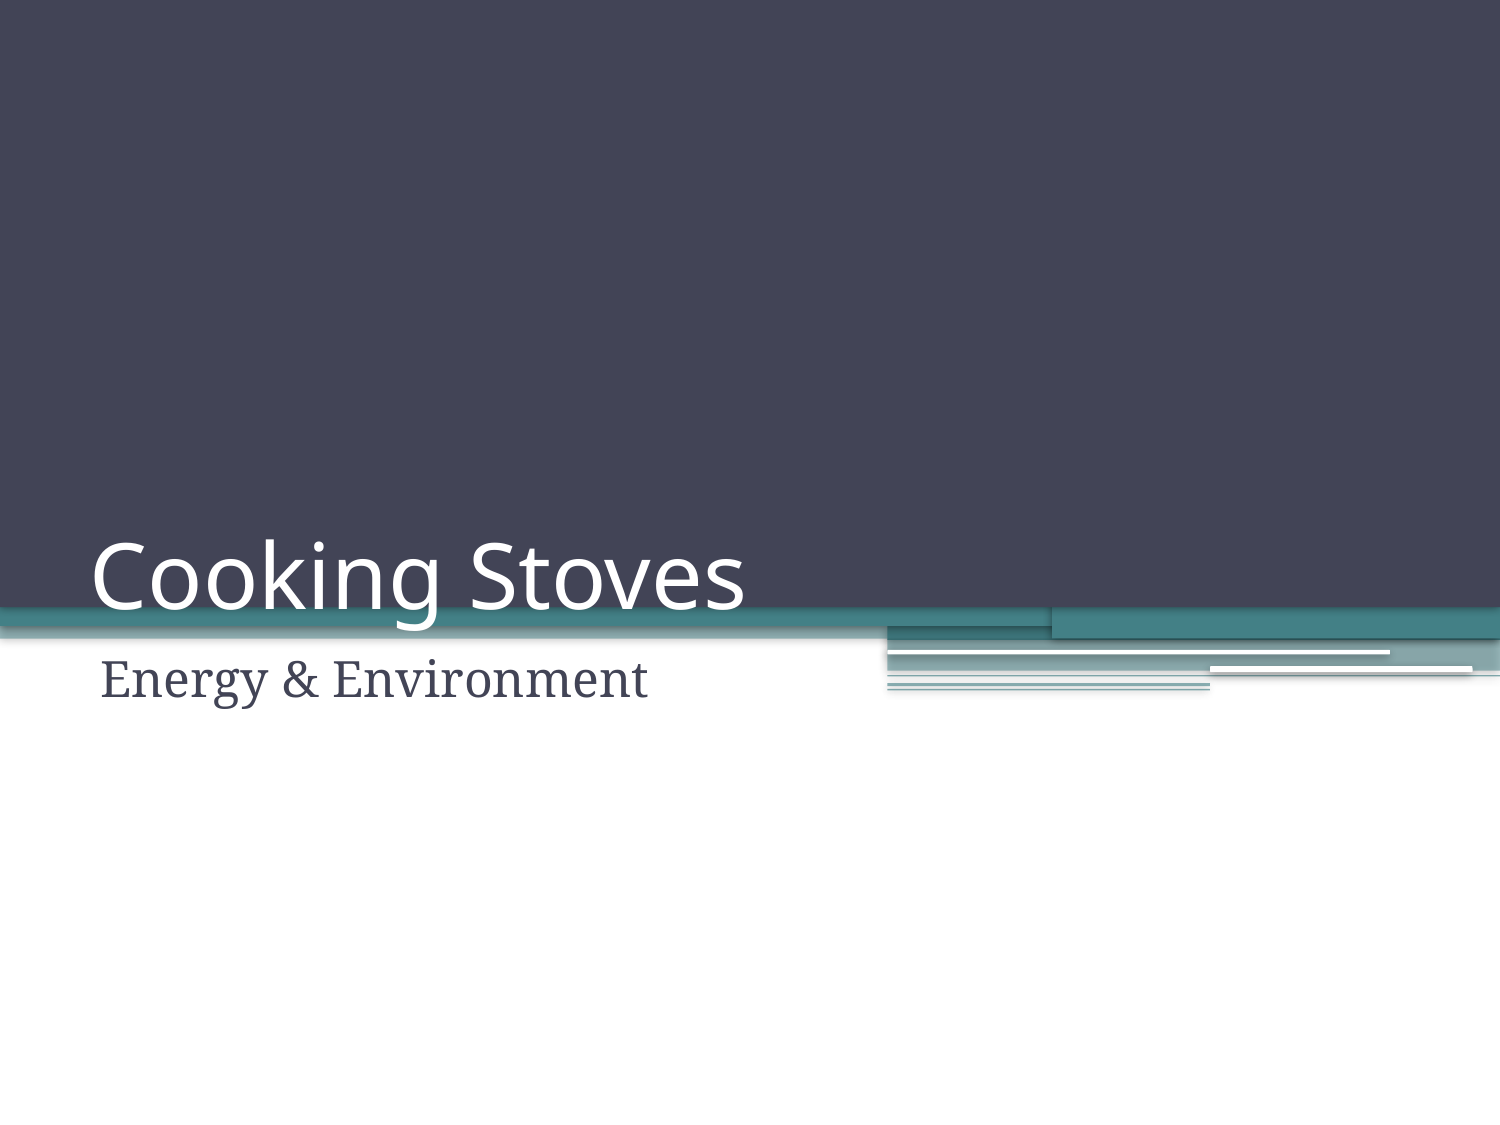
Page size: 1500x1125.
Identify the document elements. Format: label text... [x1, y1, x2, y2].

title Cooking Stoves [75, 394, 1463, 636]
subtitle Energy & Environment [75, 639, 888, 928]
